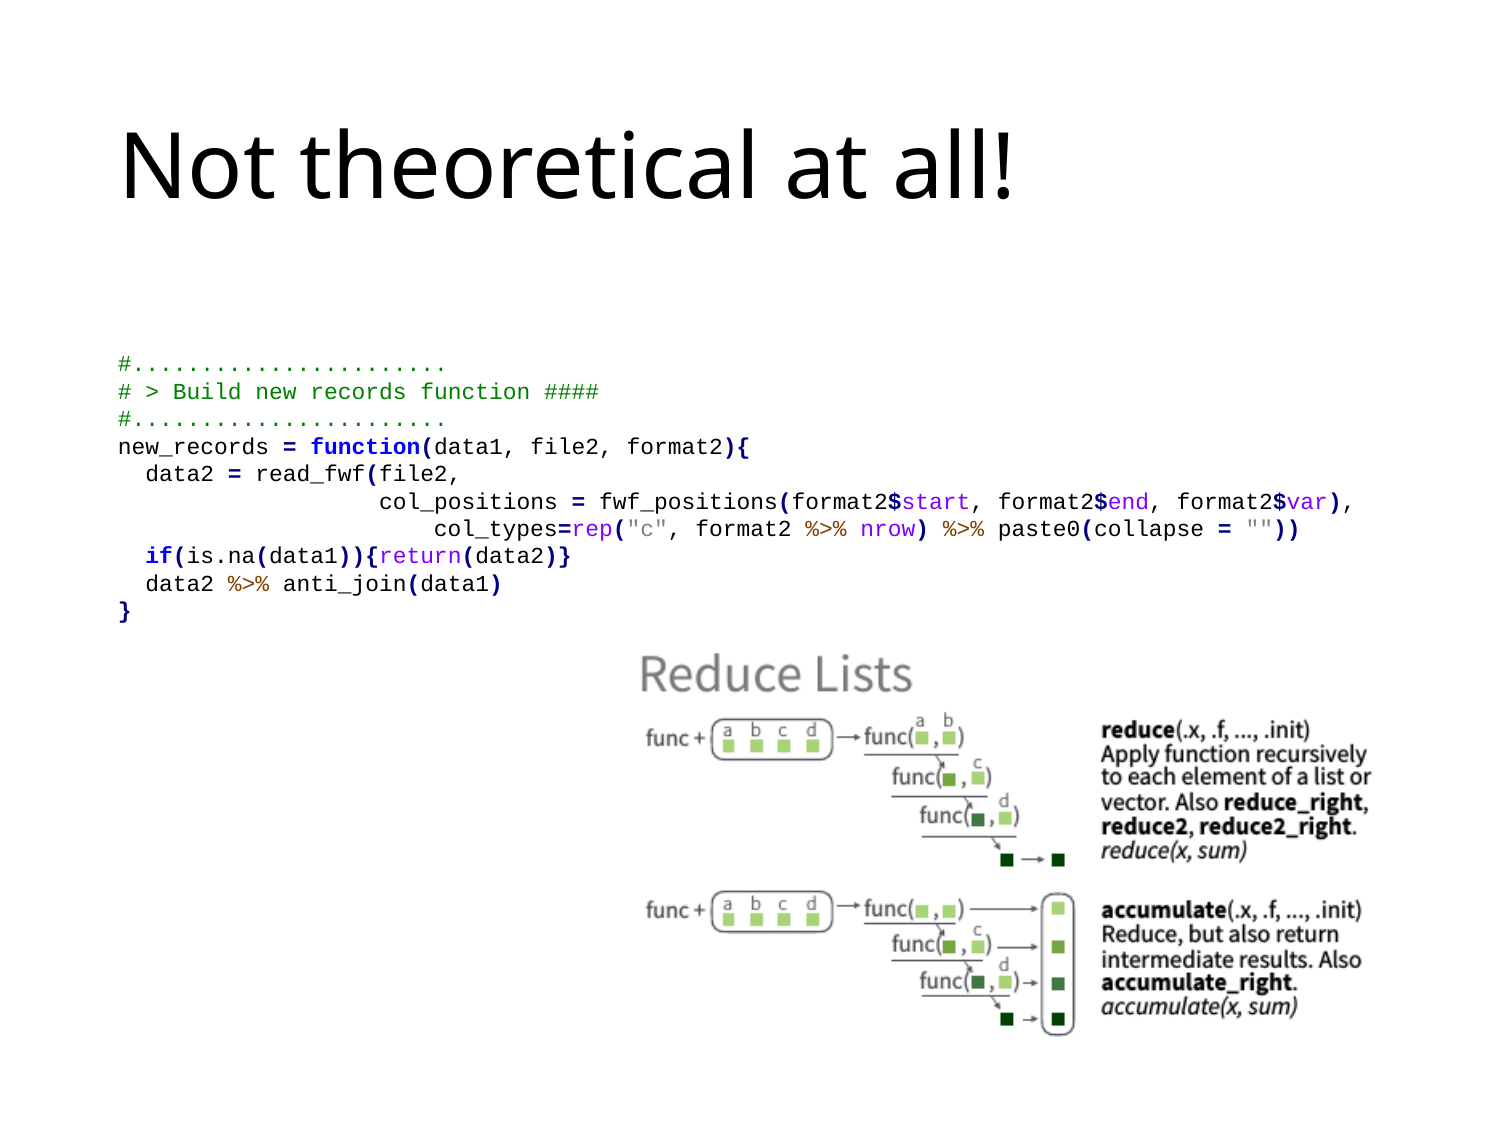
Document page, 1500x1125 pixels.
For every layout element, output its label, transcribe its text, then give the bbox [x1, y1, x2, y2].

title Not theoretical at all! [103, 59, 1397, 278]
picture [627, 653, 1397, 1042]
text_box #....................... # > Build new records function #### #....................... new_records = function(data1, file2, format2){ data2 = read_fwf(file2, col_positions = fwf_positions(format2$start, format2$end, format2$var), col_types=rep("c", format2 %>% nrow) %>% paste0(collapse = "")) if(is.na(data1)){return(data2)} data2 %>% anti_join(data1) } [103, 341, 1397, 631]
